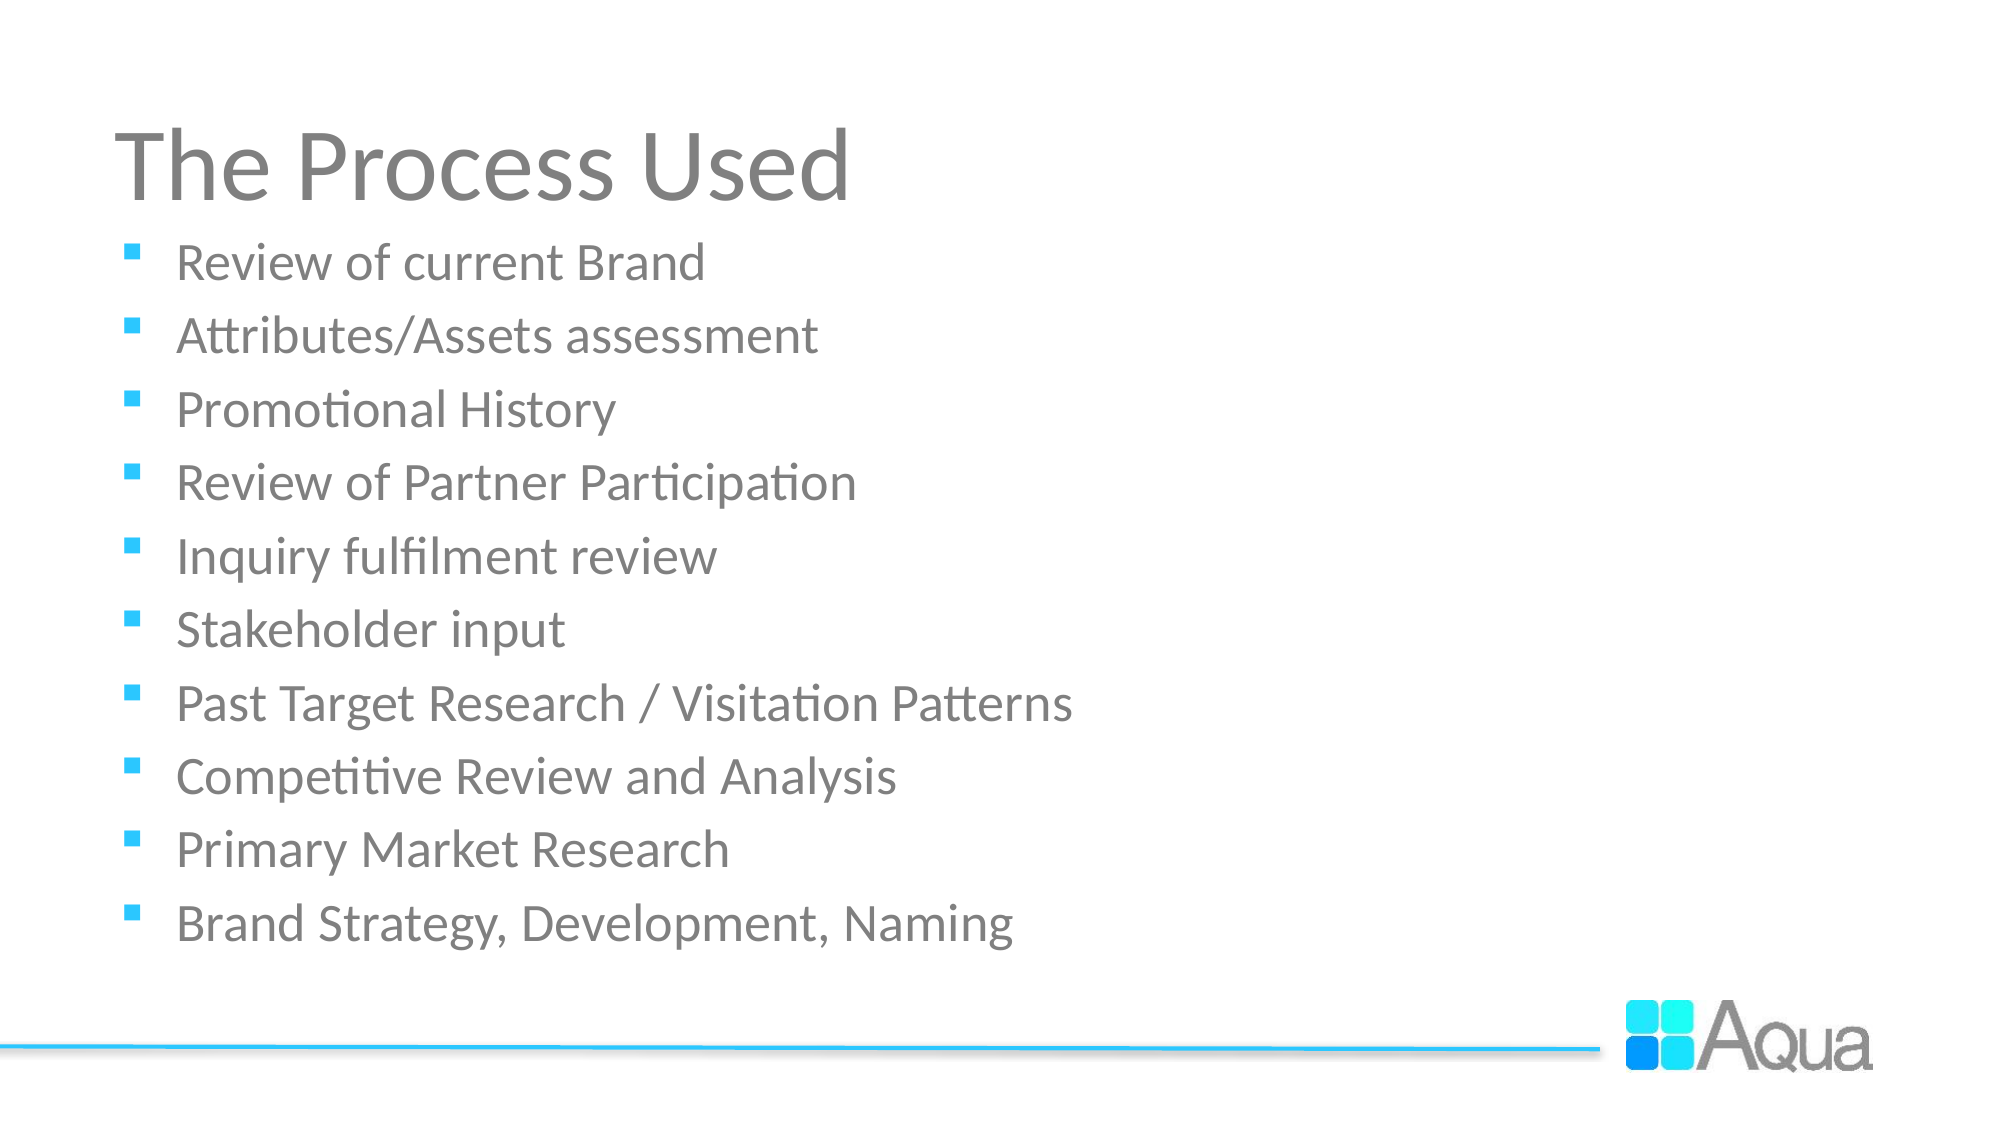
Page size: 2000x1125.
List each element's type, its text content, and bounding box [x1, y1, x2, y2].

text_box The Process Used [99, 34, 1541, 231]
picture [1626, 1000, 1873, 1073]
text_box Review of current Brand Attributes/Assets assessment Promotional History Review of Partner Participation Inquiry fulfilment review Stakeholder input Past Target Research / Visitation Patterns Competitive Review and Analysis Primary Market Research Brand Strategy, Development, Naming [104, 218, 1261, 1044]
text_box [0, 1046, 1601, 1050]
